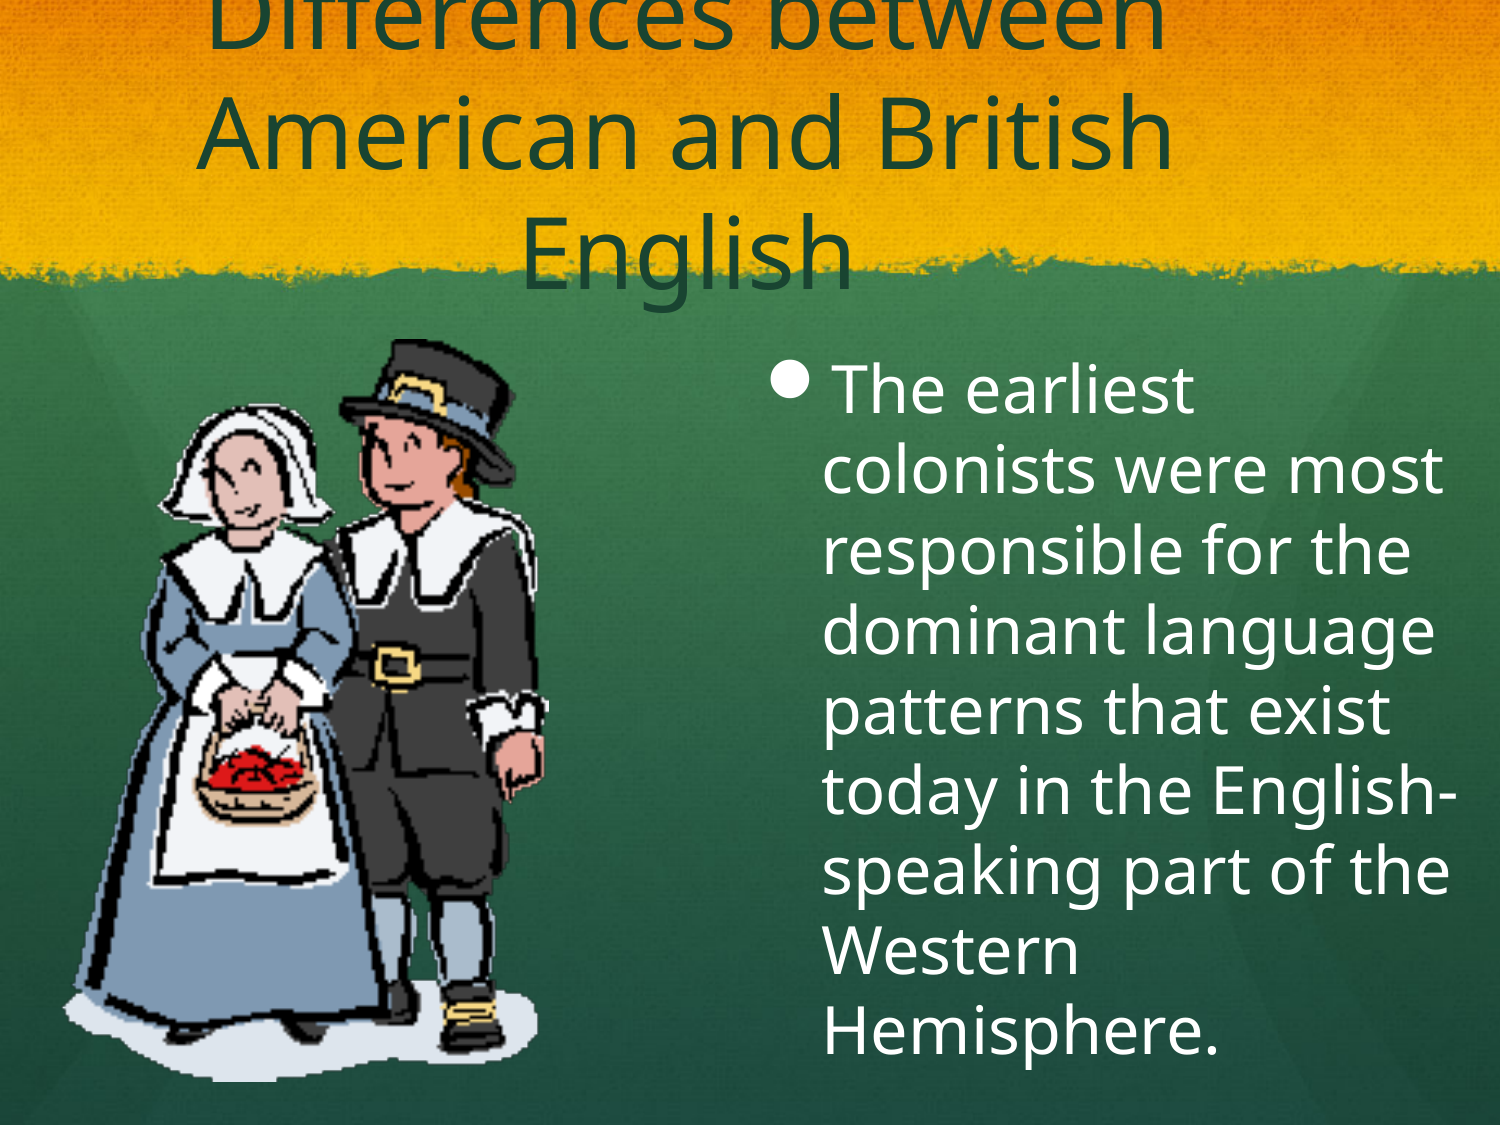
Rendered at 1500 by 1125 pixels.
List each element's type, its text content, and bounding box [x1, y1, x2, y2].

list The earliest colonists were most responsible for the dominant language patterns that exist today in the English-speaking part of the Western Hemisphere. [750, 339, 1500, 1125]
picture [0, 0, 1500, 1125]
title Differences between American and British English [0, 13, 1375, 246]
